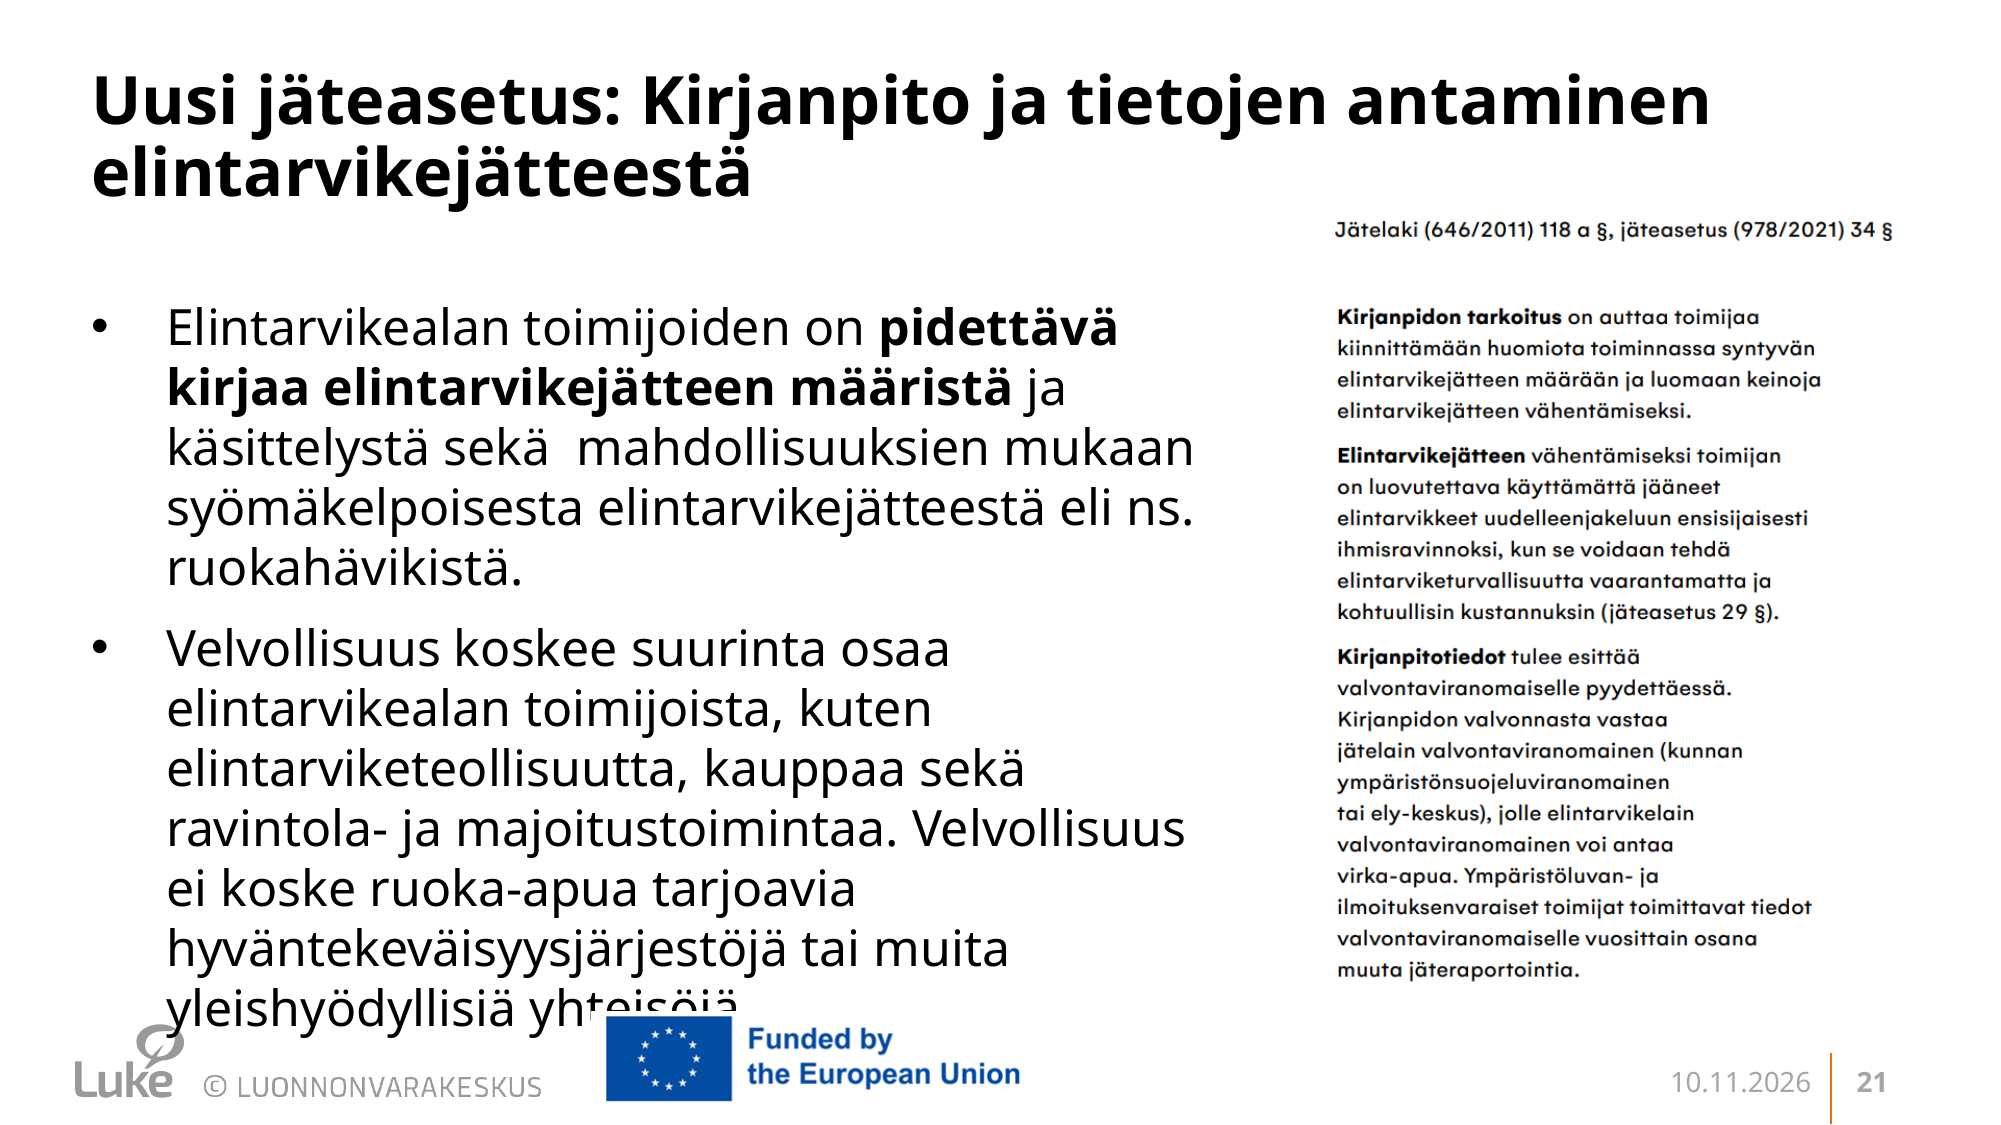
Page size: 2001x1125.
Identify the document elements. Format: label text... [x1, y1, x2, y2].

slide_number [1651, 1059, 1826, 1103]
list Elintarvikealan toimijoiden on pidettävä kirjaa elintarvikejätteen määristä ja käsittelystä sekä mahdollisuuksien mukaan syömäkelpoisesta elintarvikejätteestä eli ns. ruokahävikistä. Velvollisuus koskee suurinta osaa elintarvikealan toimijoista, kuten elintarviketeollisuutta, kauppaa sekä ravintola- ja majoitustoimintaa. Velvollisuus ei koske ruoka-apua tarjoavia hyväntekeväisyysjärjestöjä tai muita yleishyödyllisiä yhteisöjä. [76, 287, 1249, 1025]
picture [1261, 200, 1945, 265]
picture [590, 1011, 1043, 1107]
picture [202, 1067, 543, 1105]
picture [1286, 287, 1855, 1005]
title Uusi jäteasetus: Kirjanpito ja tietojen antaminen elintarvikejätteestä [76, 45, 1924, 233]
